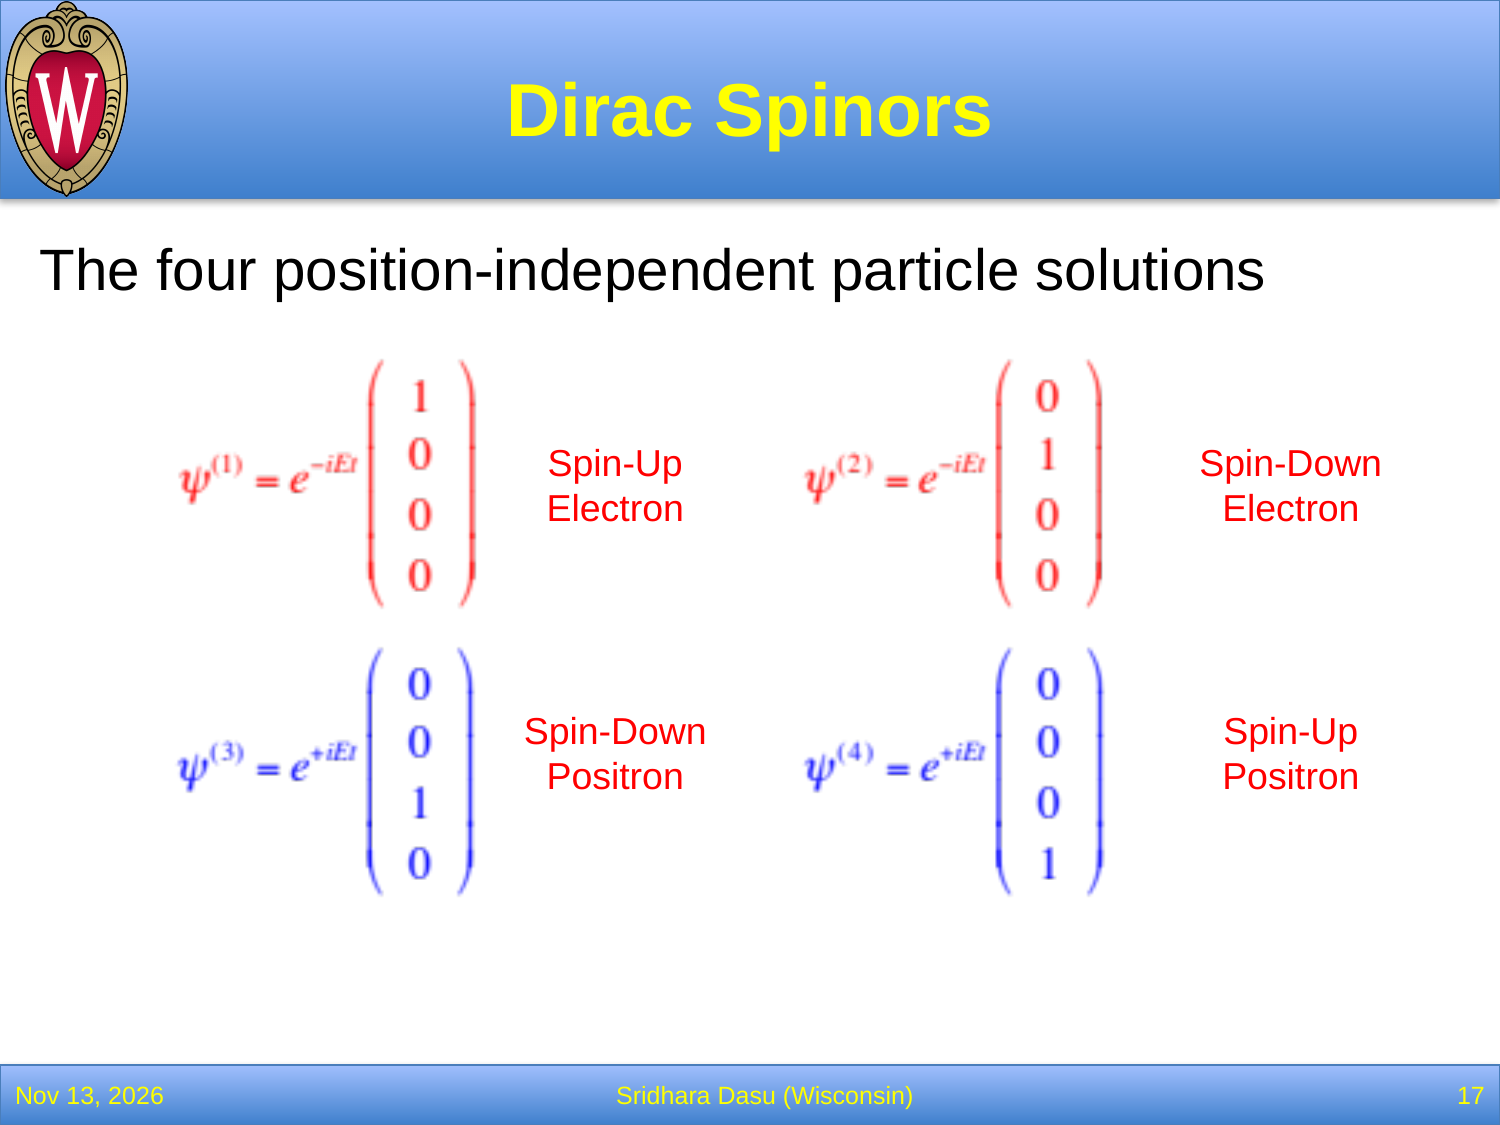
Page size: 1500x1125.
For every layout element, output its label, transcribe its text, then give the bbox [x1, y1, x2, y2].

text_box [799, 637, 1108, 901]
text_box Spin-Up Electron [530, 431, 700, 537]
picture [5, 1, 128, 197]
text_box Spin-Up Positron [1178, 699, 1404, 805]
footer Sridhara Dasu (Wisconsin) [205, 1065, 1325, 1125]
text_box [174, 349, 479, 613]
title Dirac Spinors [74, 12, 1426, 201]
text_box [799, 349, 1108, 613]
slide_number 17 [1325, 1065, 1500, 1125]
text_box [172, 637, 481, 901]
text_box Spin-Down Positron [496, 699, 734, 805]
list The four position-independent particle solutions [24, 224, 1476, 1038]
text_box Spin-Down Electron [1178, 431, 1404, 537]
slide_number 2-Feb-22 [0, 1065, 205, 1125]
